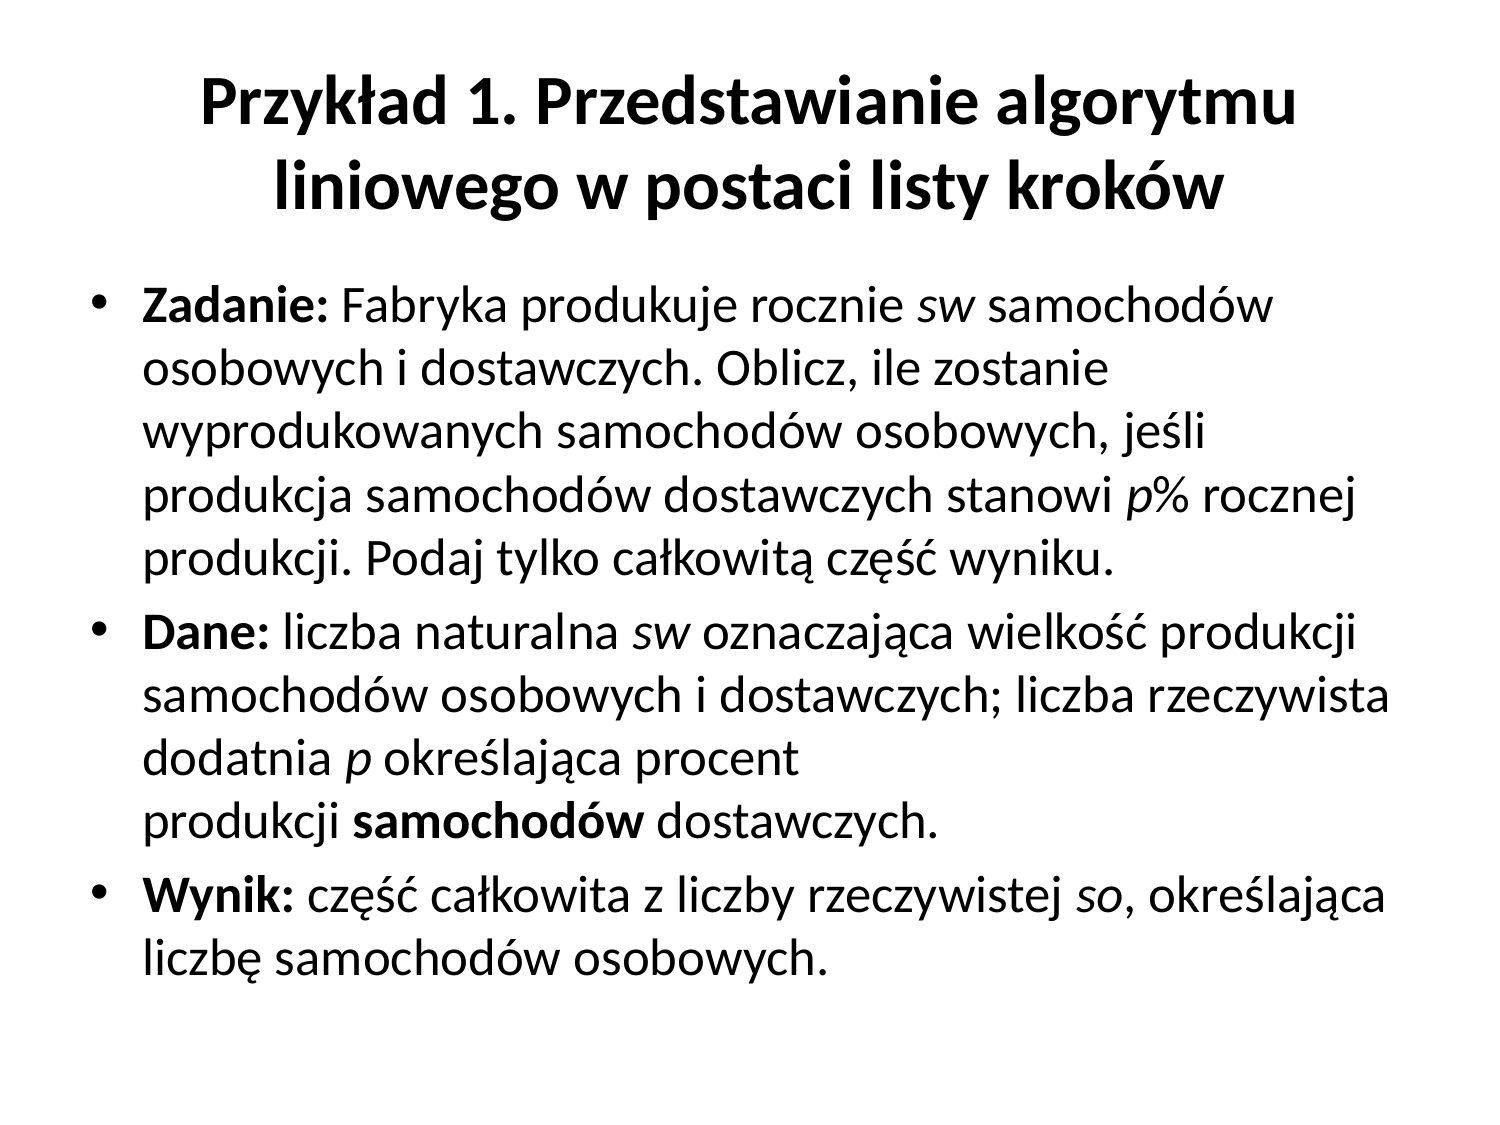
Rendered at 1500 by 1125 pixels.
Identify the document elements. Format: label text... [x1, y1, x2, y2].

list Zadanie: Fabryka produkuje rocznie sw samochodów osobowych i dostawczych. Oblicz, ile zostanie wyprodukowanych samochodów osobowych, jeśli produkcja samochodów dostawczych stanowi p% rocznej produkcji. Podaj tylko całkowitą część wyniku. Dane: liczba naturalna sw oznaczająca wielkość produkcji samochodów osobowych i dostawczych; liczba rzeczywista dodatnia p określająca procent produkcji samochodów dostawczych. Wynik: część całkowita z liczby rzeczywistej so, określająca liczbę samochodów osobowych. [75, 262, 1425, 1005]
title Przykład 1. Przedstawianie algorytmu liniowego w postaci listy kroków [75, 45, 1425, 233]
